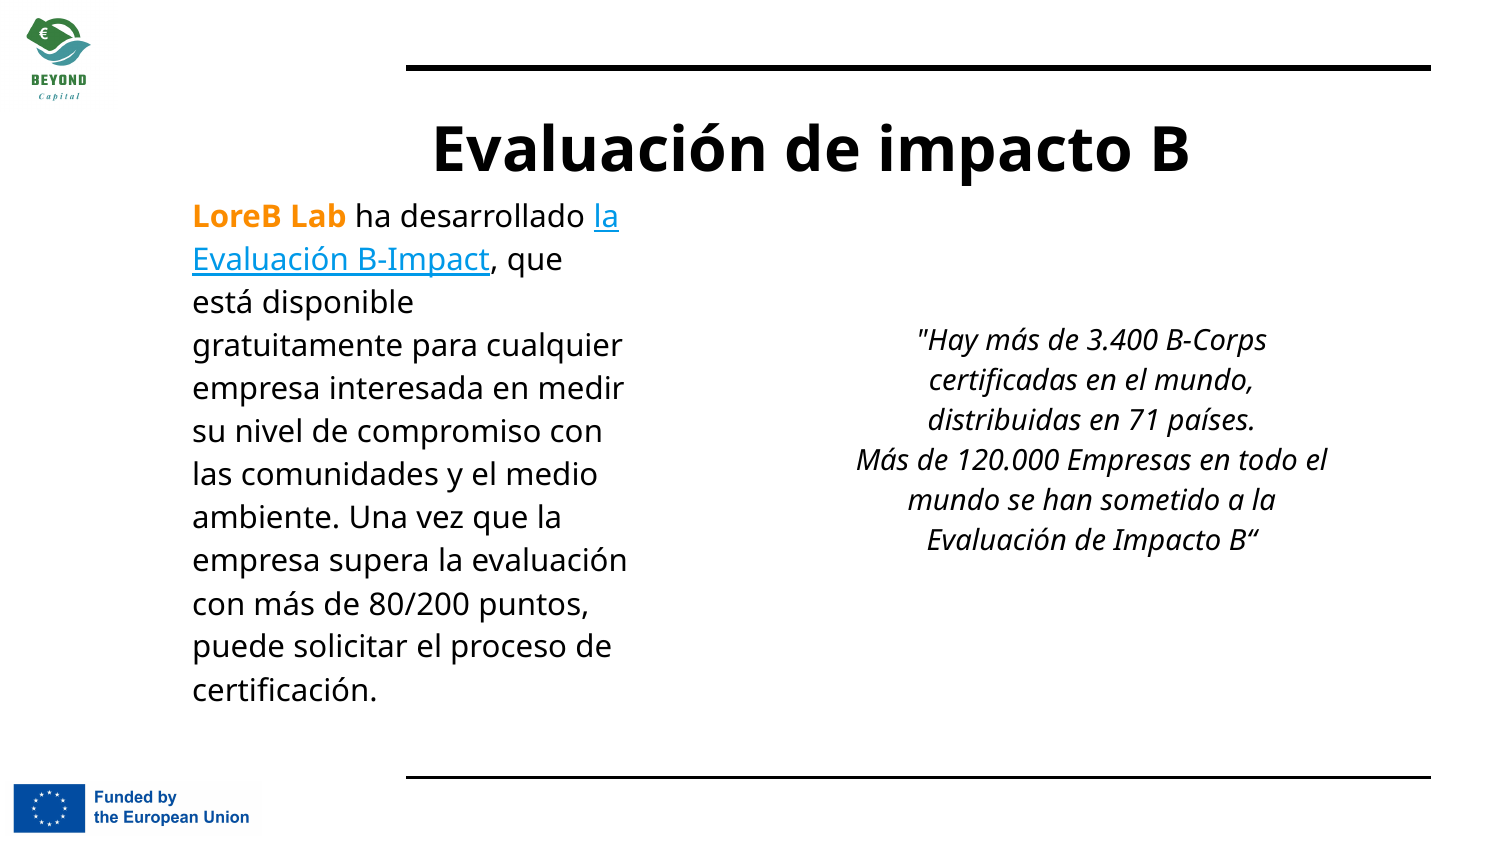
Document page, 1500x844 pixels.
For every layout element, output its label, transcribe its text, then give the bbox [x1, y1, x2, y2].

picture [0, 0, 119, 112]
title Evaluación de impacto B [293, 94, 1331, 199]
list "Hay más de 3.400 B-Corps certificadas en el mundo, distribuidas en 71 países. Más de 120.000 Empresas en todo el mundo se han sometido a la Evaluación de Impacto B“ [840, 232, 1344, 726]
list LoreB Lab ha desarrollado la Evaluación B-Impact, que está disponible gratuitamente para cualquier empresa interesada en medir su nivel de compromiso con las comunidades y el medio ambiente. Una vez que la empresa supera la evaluación con más de 80/200 puntos, puede solicitar el proceso de certificación. [156, 175, 644, 669]
picture [5, 781, 262, 836]
